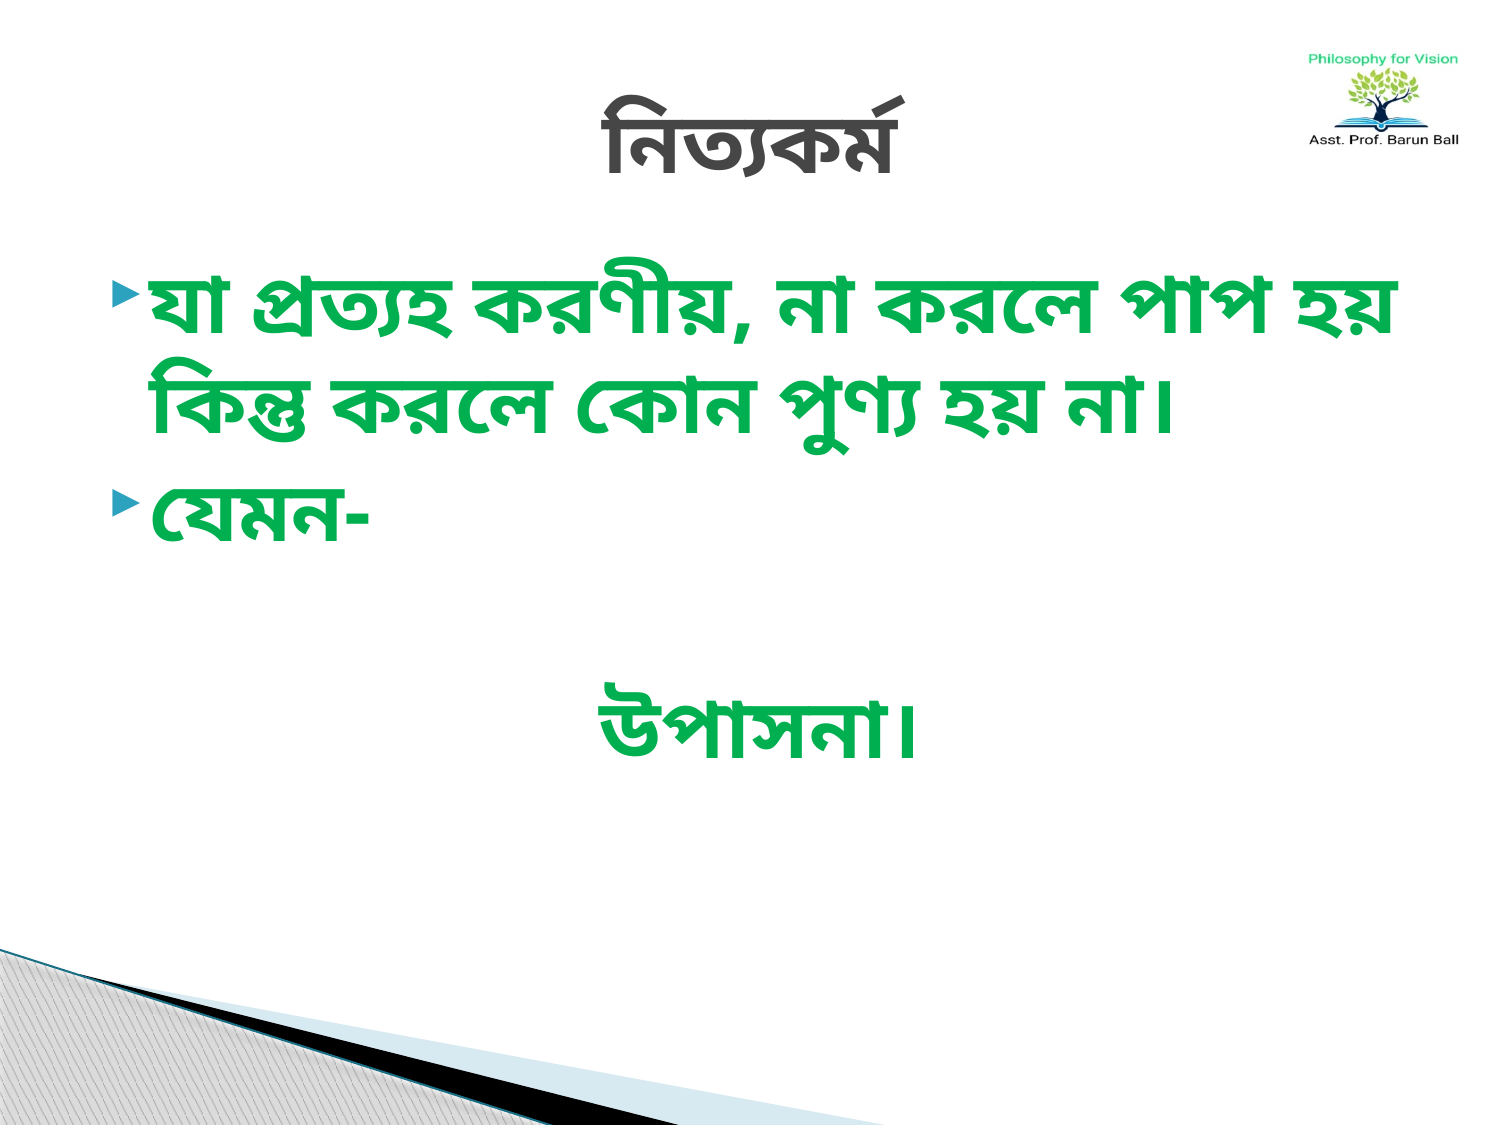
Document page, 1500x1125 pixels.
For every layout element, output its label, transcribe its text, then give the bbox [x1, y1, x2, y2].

picture [1299, 37, 1463, 163]
title নিত্যকর্ম [75, 45, 1425, 233]
list যা প্রত্যহ করণীয়, না করলে পাপ হয় কিন্তু করলে কোন পুণ্য হয় না। যেমন- উপাসনা। [75, 243, 1425, 986]
